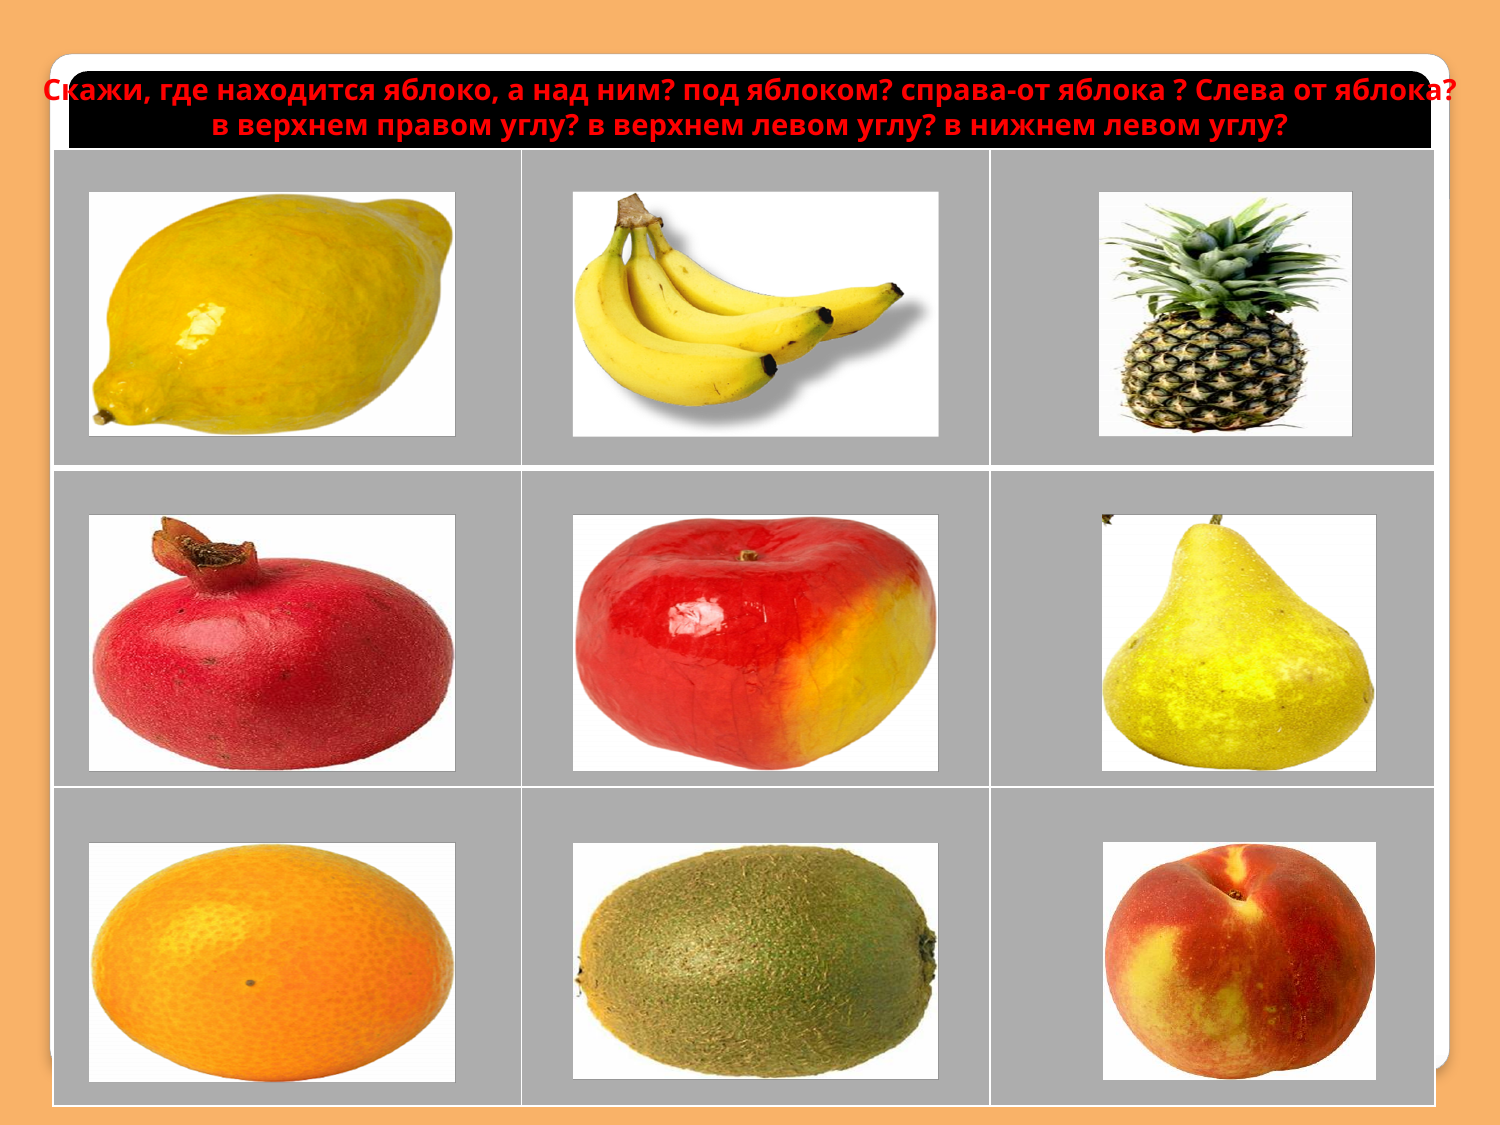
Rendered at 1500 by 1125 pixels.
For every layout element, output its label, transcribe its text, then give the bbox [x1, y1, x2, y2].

table_cell [54, 471, 521, 786]
picture [1103, 842, 1377, 1080]
picture [572, 514, 940, 773]
table_header [54, 150, 521, 465]
picture [88, 191, 456, 437]
picture [572, 842, 940, 1080]
table_cell [522, 788, 989, 1105]
picture [1100, 514, 1377, 773]
table_header [522, 150, 989, 465]
table_cell [54, 788, 521, 1105]
picture [88, 514, 456, 773]
table_cell [522, 471, 989, 786]
picture [572, 191, 940, 437]
picture [88, 842, 456, 1083]
table_cell [991, 471, 1434, 786]
table_cell [991, 788, 1434, 1105]
table_header [991, 150, 1434, 465]
title Скажи, где находится яблоко, а над ним? под яблоком? справа-от яблока ? Слева от яблока? в верхнем правом углу? в верхнем левом углу? в нижнем левом углу? [28, 30, 1472, 150]
picture [1098, 191, 1353, 437]
